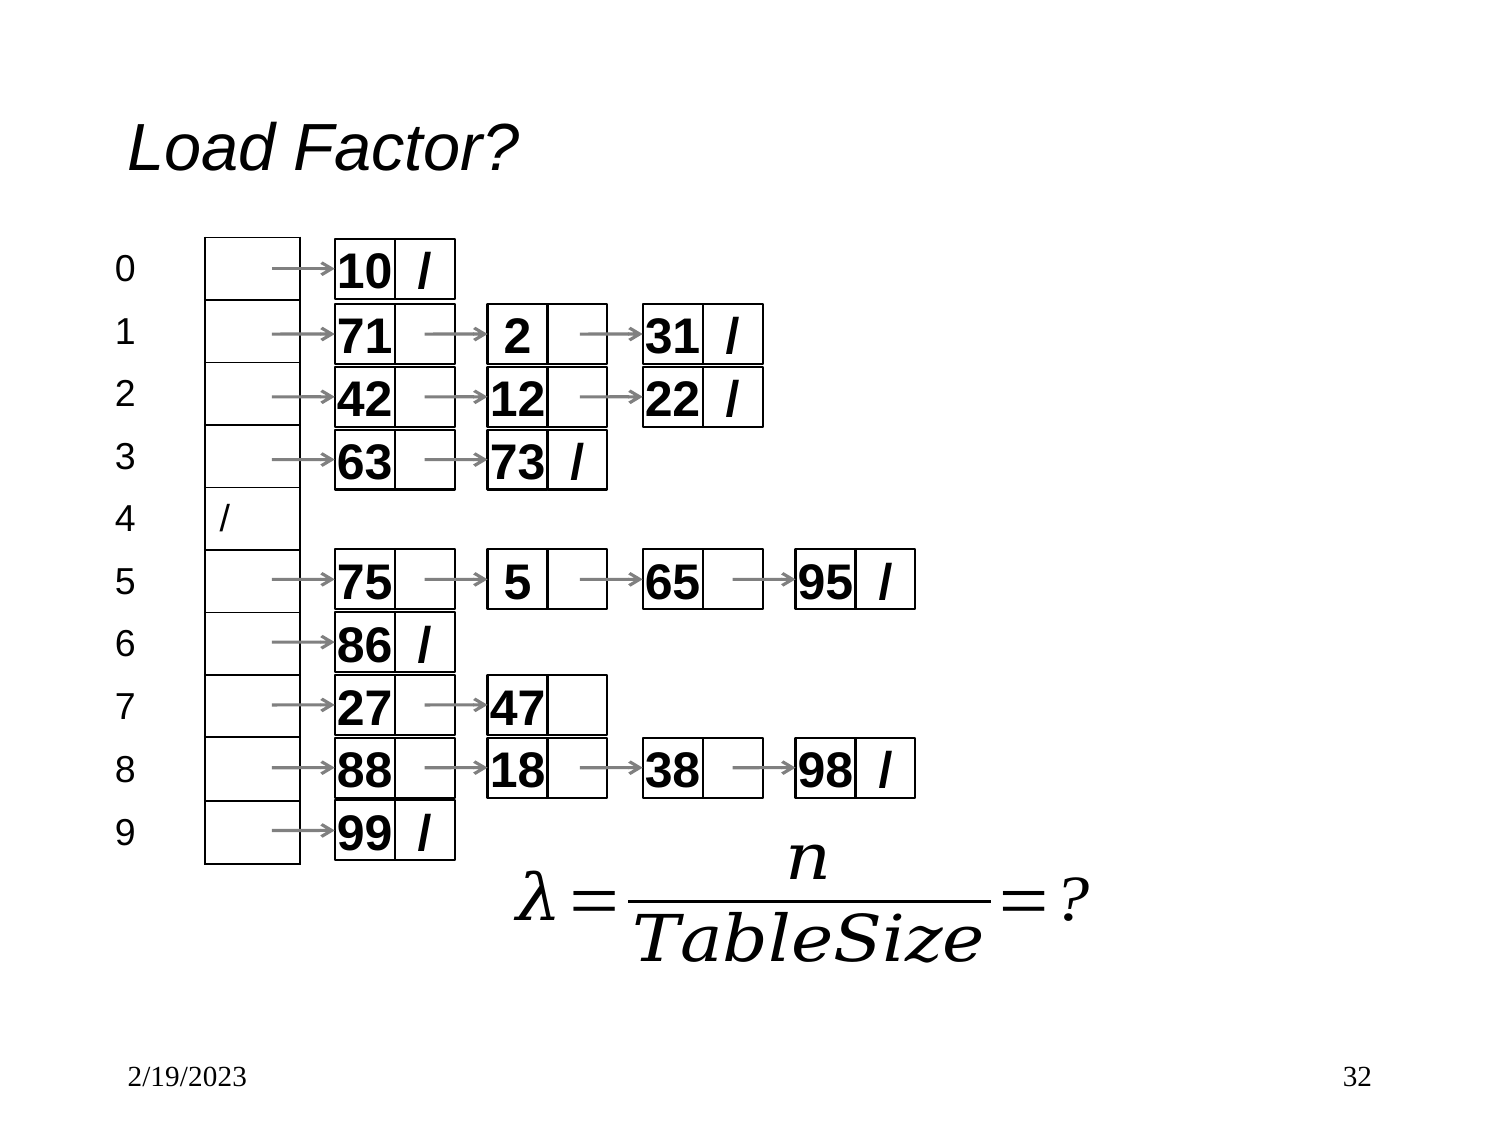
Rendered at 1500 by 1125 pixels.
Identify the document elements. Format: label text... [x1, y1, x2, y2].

table_cell 7 [100, 675, 204, 737]
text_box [271, 617, 455, 673]
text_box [271, 429, 422, 490]
table_cell 3 [100, 425, 204, 487]
table_cell 9 [100, 801, 204, 864]
table_cell [206, 363, 267, 424]
table_header [206, 238, 270, 299]
table_cell 5 [100, 550, 204, 612]
table_cell 2 [100, 362, 204, 425]
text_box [579, 549, 730, 610]
table_cell / [206, 488, 299, 549]
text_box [424, 549, 577, 610]
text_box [424, 303, 578, 365]
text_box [271, 674, 423, 736]
table_cell 8 [100, 737, 204, 801]
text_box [271, 800, 455, 861]
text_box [579, 303, 763, 365]
table_cell 1 [100, 300, 204, 362]
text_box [579, 737, 731, 798]
table_cell [206, 301, 267, 362]
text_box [271, 303, 423, 365]
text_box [732, 737, 916, 798]
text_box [424, 373, 574, 427]
table_cell [206, 426, 266, 487]
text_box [424, 737, 578, 798]
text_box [424, 429, 608, 490]
table_cell [206, 738, 266, 800]
table_cell [206, 676, 267, 736]
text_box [271, 238, 455, 299]
title Load Factor? [112, 49, 1388, 238]
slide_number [112, 1049, 426, 1125]
table_cell [206, 551, 267, 612]
table_cell 4 [100, 487, 204, 550]
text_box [424, 674, 608, 736]
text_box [579, 371, 763, 427]
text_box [732, 549, 916, 610]
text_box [271, 737, 423, 798]
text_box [271, 549, 422, 610]
table_header 0 [100, 238, 204, 300]
table_cell 6 [100, 612, 204, 675]
table_cell [206, 802, 267, 863]
slide_number 32 [1074, 1049, 1388, 1125]
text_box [271, 372, 419, 427]
table_cell [206, 613, 267, 674]
